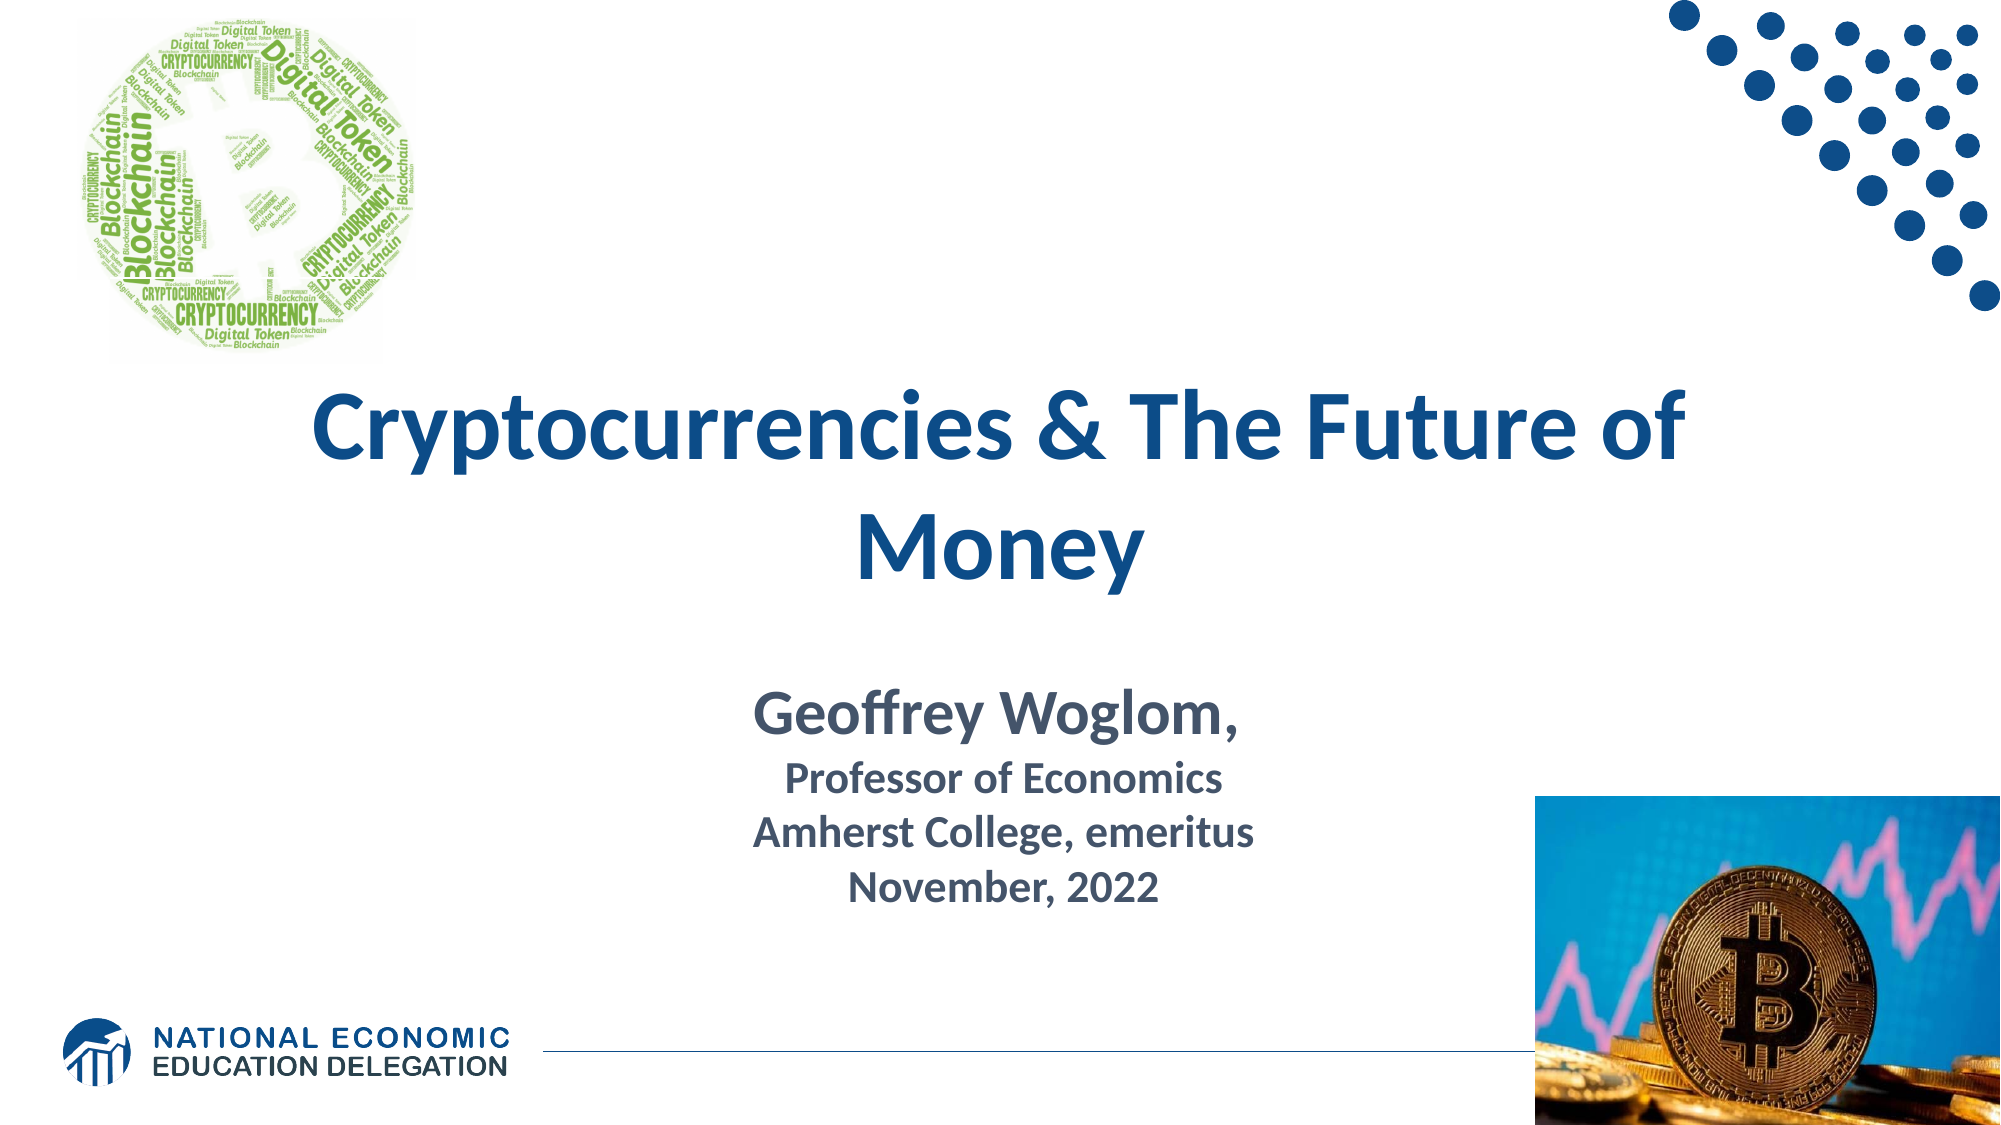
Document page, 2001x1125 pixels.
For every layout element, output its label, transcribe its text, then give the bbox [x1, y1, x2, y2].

picture [1535, 796, 2000, 1125]
slide_number 1 [1250, 1033, 1535, 1094]
subtitle Cryptocurrencies & The Future of Money [161, 350, 1839, 610]
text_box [77, 18, 416, 364]
text_box Geoffrey Woglom, Professor of Economics Amherst College, emeritus November, 2022 [253, 585, 1754, 993]
picture [55, 1013, 520, 1091]
